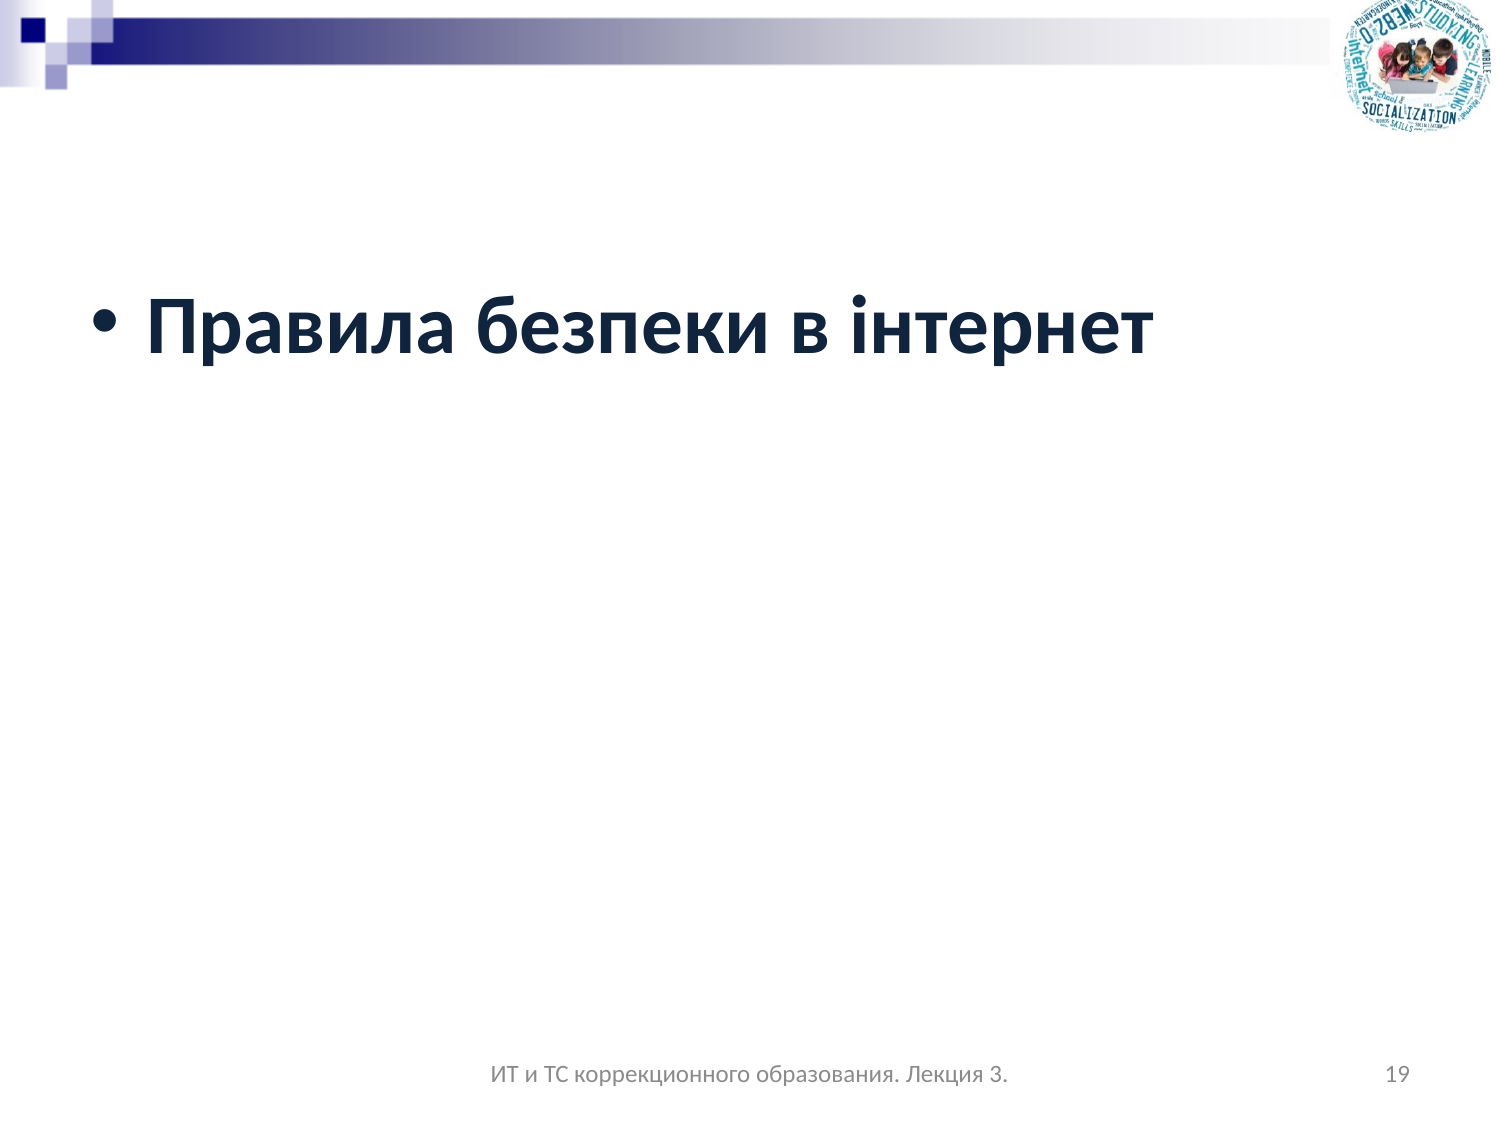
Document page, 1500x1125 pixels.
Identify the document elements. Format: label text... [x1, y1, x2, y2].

slide_number 19 [1074, 1042, 1425, 1103]
picture [0, 0, 1499, 137]
list Правила безпеки в інтернет [75, 262, 1471, 1005]
footer ИТ и ТС коррекционного образования. Лекция 3. [454, 1042, 1046, 1103]
